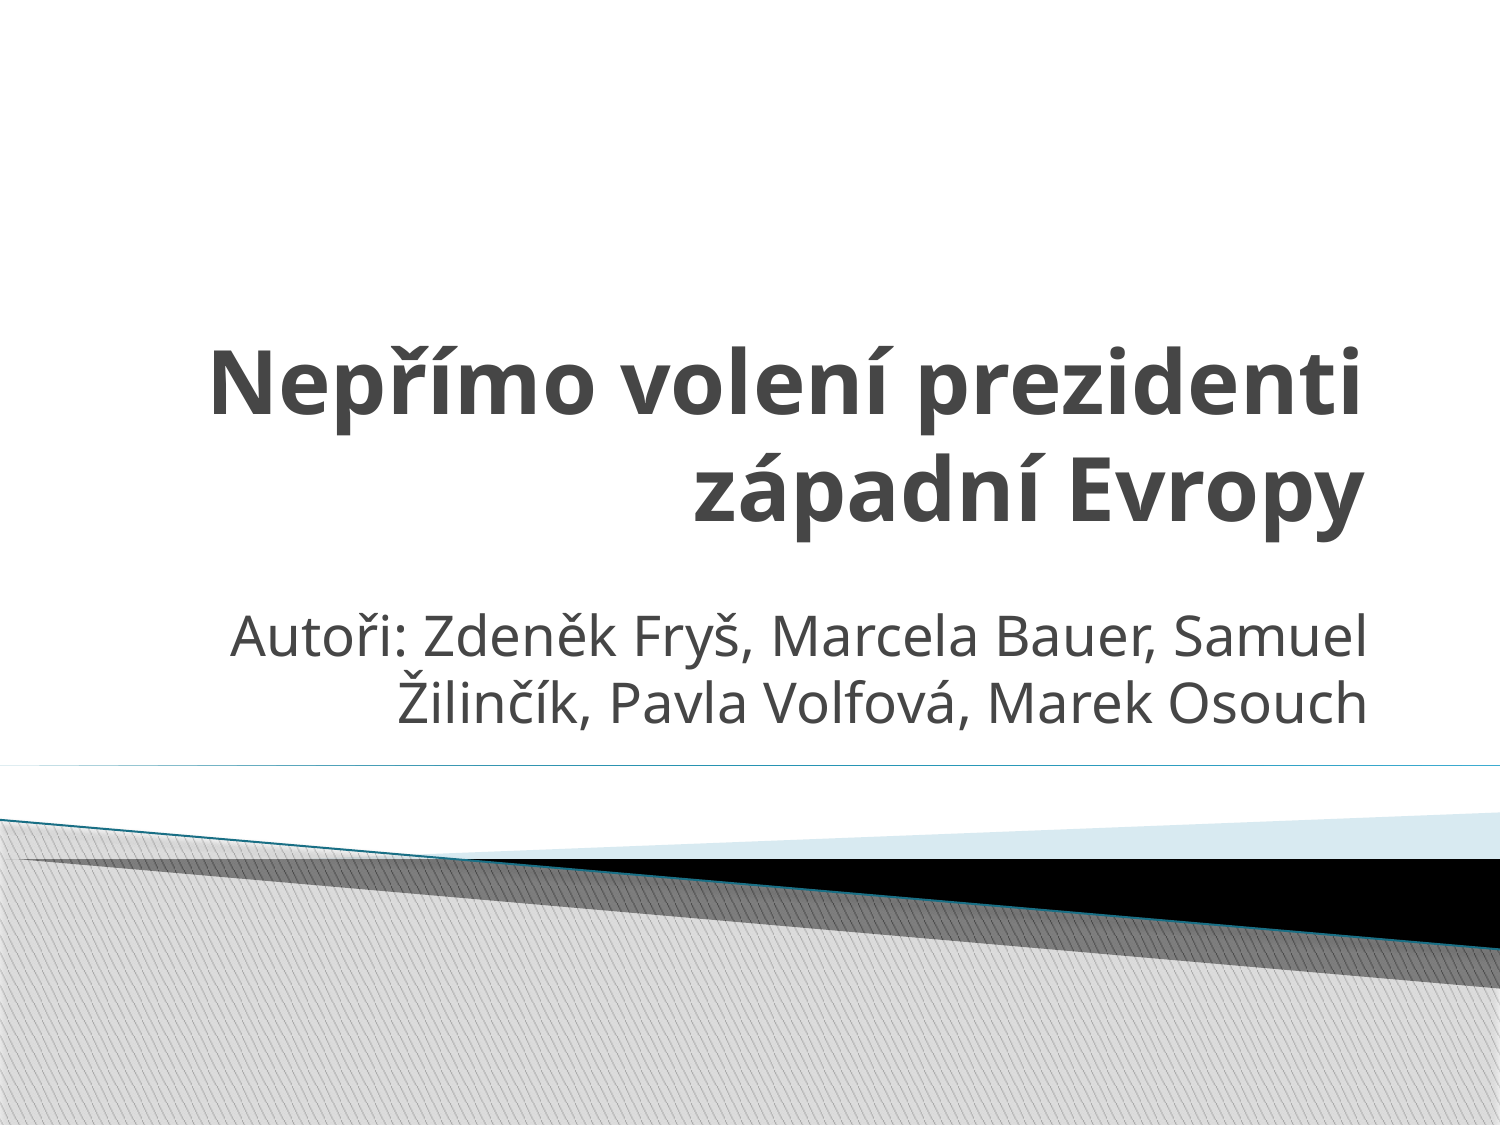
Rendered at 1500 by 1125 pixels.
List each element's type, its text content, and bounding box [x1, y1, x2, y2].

picture [5, 859, 1500, 989]
subtitle Autoři: Zdeněk Fryš, Marcela Bauer, Samuel Žilinčík, Pavla Volfová, Marek Osouch [112, 592, 1388, 790]
title Nepřímo volení prezidenti západní Evropy [105, 246, 1381, 547]
